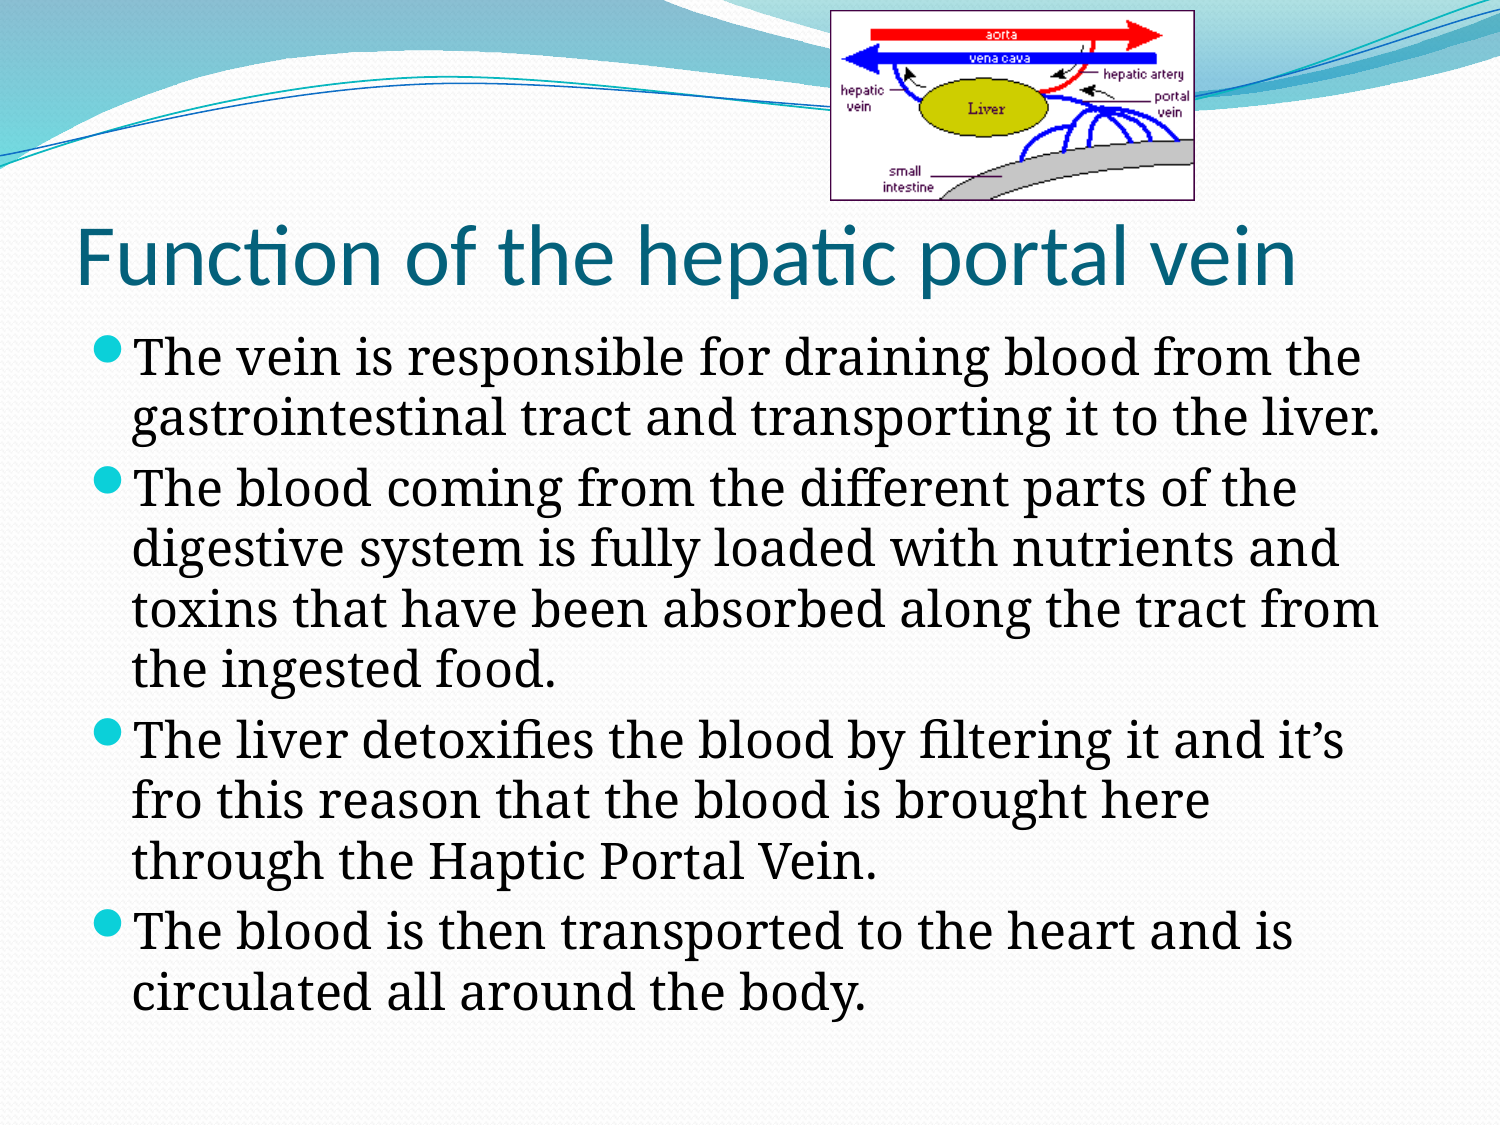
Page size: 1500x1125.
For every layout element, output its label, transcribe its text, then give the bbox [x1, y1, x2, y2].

picture [830, 10, 1196, 201]
title Function of the hepatic portal vein [75, 115, 1425, 303]
list The vein is responsible for draining blood from the gastrointestinal tract and transporting it to the liver. The blood coming from the different parts of the digestive system is fully loaded with nutrients and toxins that have been absorbed along the tract from the ingested food. The liver detoxifies the blood by filtering it and it’s fro this reason that the blood is brought here through the Haptic Portal Vein. The blood is then transported to the heart and is circulated all around the body. [75, 317, 1425, 1038]
